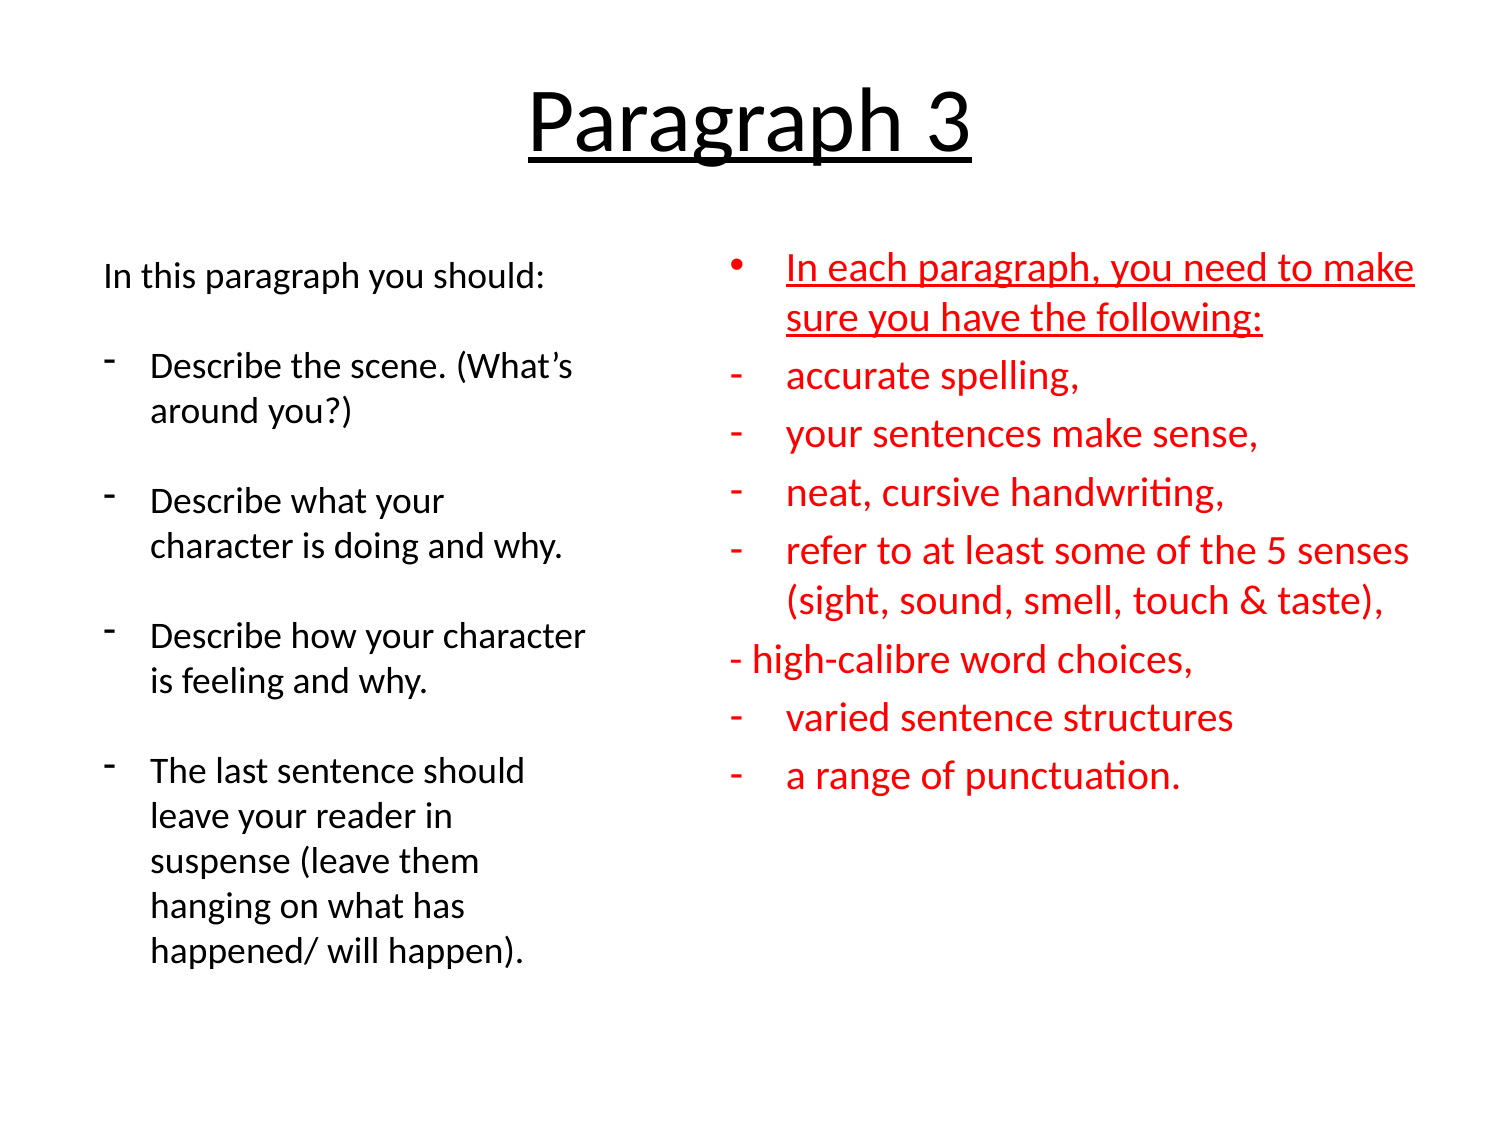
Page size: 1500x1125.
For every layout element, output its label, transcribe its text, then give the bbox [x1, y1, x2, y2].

title Paragraph 3 [75, 45, 1425, 185]
text_box In this paragraph you should: Describe the scene. (What’s around you?) Describe what your character is doing and why. Describe how your character is feeling and why. The last sentence should leave your reader in suspense (leave them hanging on what has happened/ will happen). [88, 243, 609, 979]
list In each paragraph, you need to make sure you have the following: accurate spelling, your sentences make sense, neat, cursive handwriting, refer to at least some of the 5 senses (sight, sound, smell, touch & taste), - high-calibre word choices, varied sentence structures a range of punctuation. [714, 231, 1449, 975]
